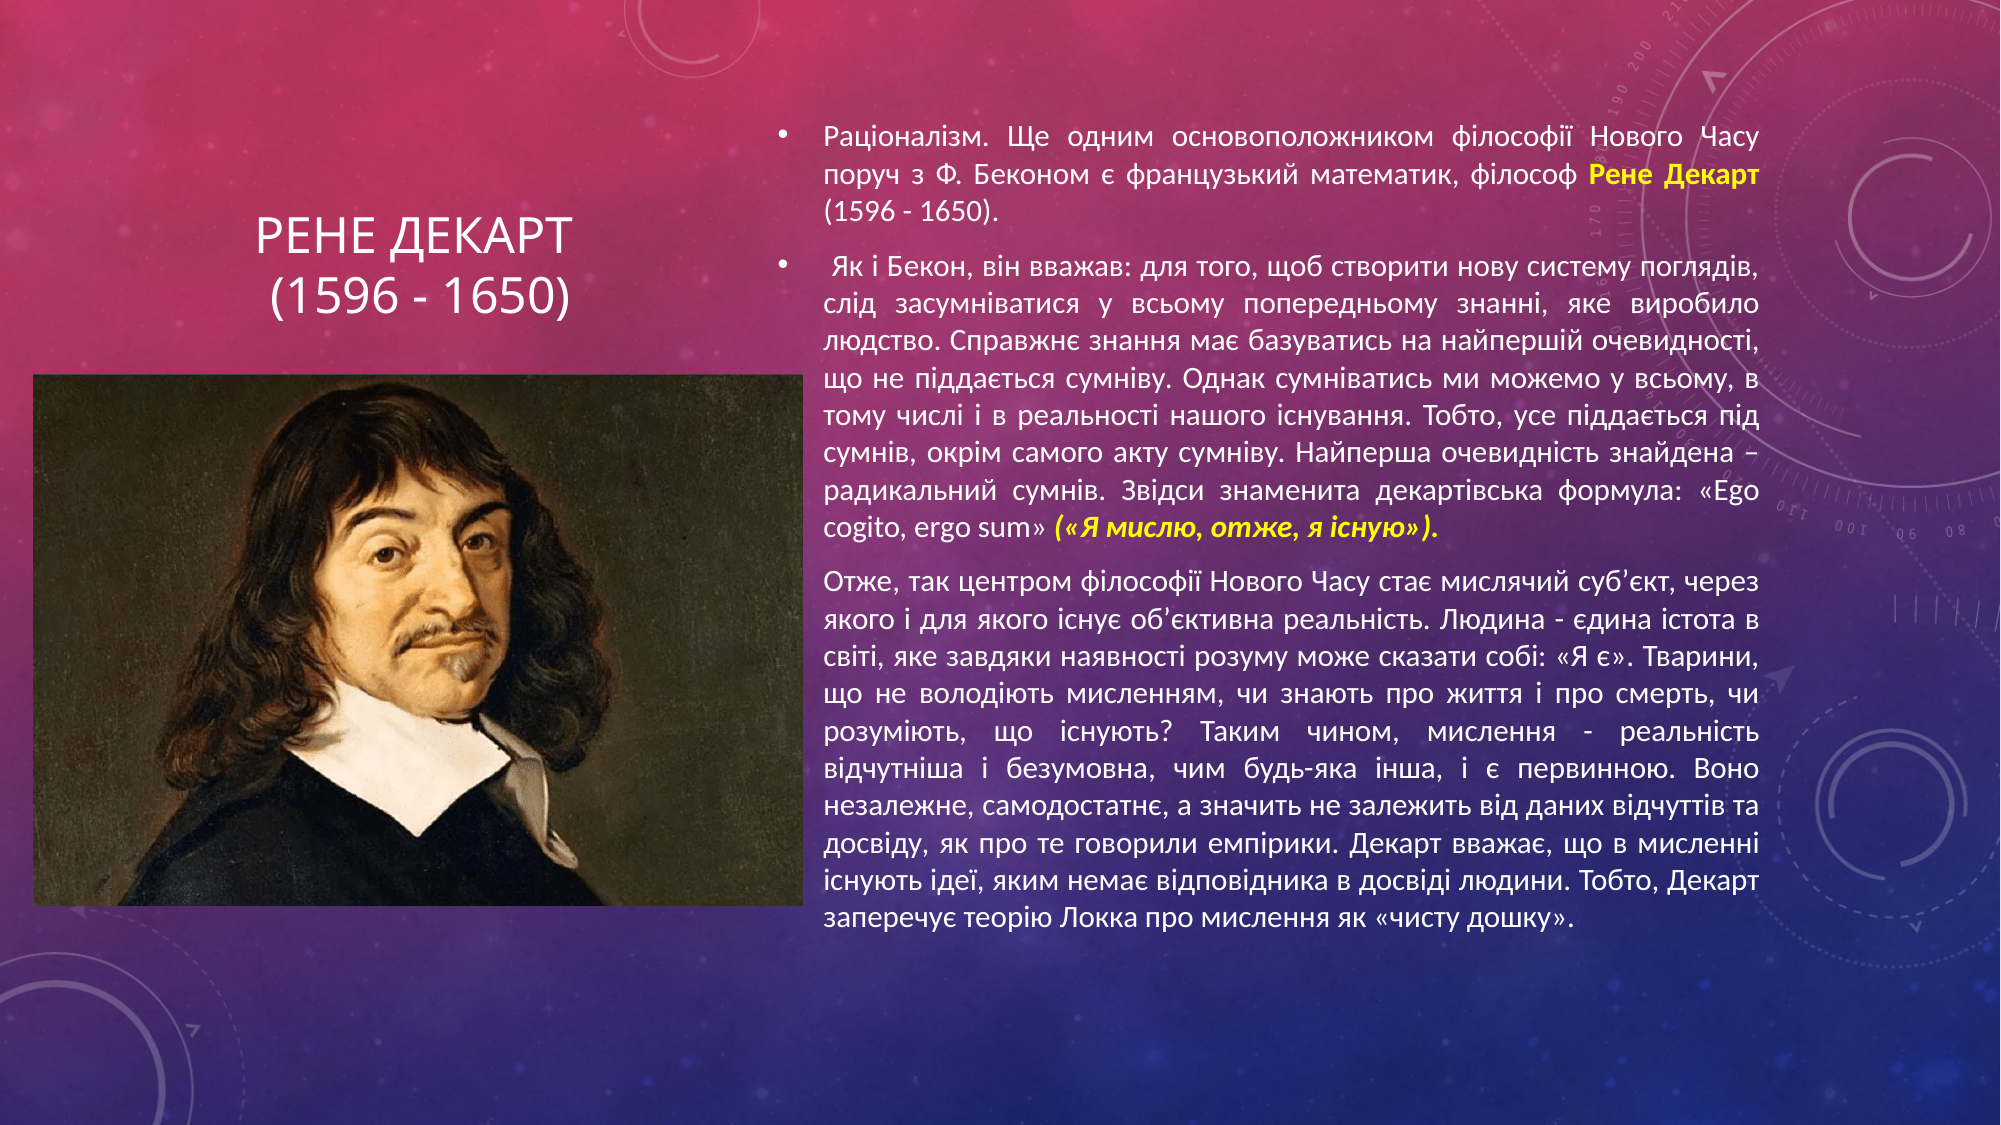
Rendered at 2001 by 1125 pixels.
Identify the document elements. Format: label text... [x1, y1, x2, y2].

title Рене Декарт (1596 - 1650) [112, 106, 717, 332]
list Раціоналізм. Ще одним основоположником філософії Нового Часу поруч з Ф. Беконом є французький математик, філософ Рене Декарт (1596 - 1650). Як і Бекон, він вважав: для того, щоб створити нову систему поглядів, слід засумніватися у всьому попередньому знанні, яке виробило людство. Справжнє знання має базуватись на найпершій очевидності, що не піддається сумніву. Однак сумніватись ми можемо у всьому, в тому числі і в реальності нашого існування. Тобто, усе піддається під сумнів, окрім самого акту сумніву. Найперша очевидність знайдена – радикальний сумнів. Звідси знаменита декартівська формула: «Ego cogito, ergo sum» («Я мислю, отже, я існую»). Отже, так центром філософії Нового Часу стає мислячий суб’єкт, через якого і для якого існує об’єктивна реальність. Людина - єдина істота в світі, яке завдяки наявності розуму може сказати собі: «Я є». Тварини, що не володіють мисленням, чи знають про життя і про смерть, чи розуміють, що існують? Таким чином, мислення - реальність відчутніша і безумовна, чим будь-яка інша, і є первинною. Воно незалежне, самодостатнє, а значить не залежить від даних відчуттів та досвіду, як про те говорили емпірики. Декарт вважає, що в мисленні існують ідеї, яким немає відповідника в досвіді людини. Тобто, Декарт заперечує теорію Локка про мислення як «чисту дошку». [762, 99, 1775, 950]
picture [0, 0, 2001, 1125]
